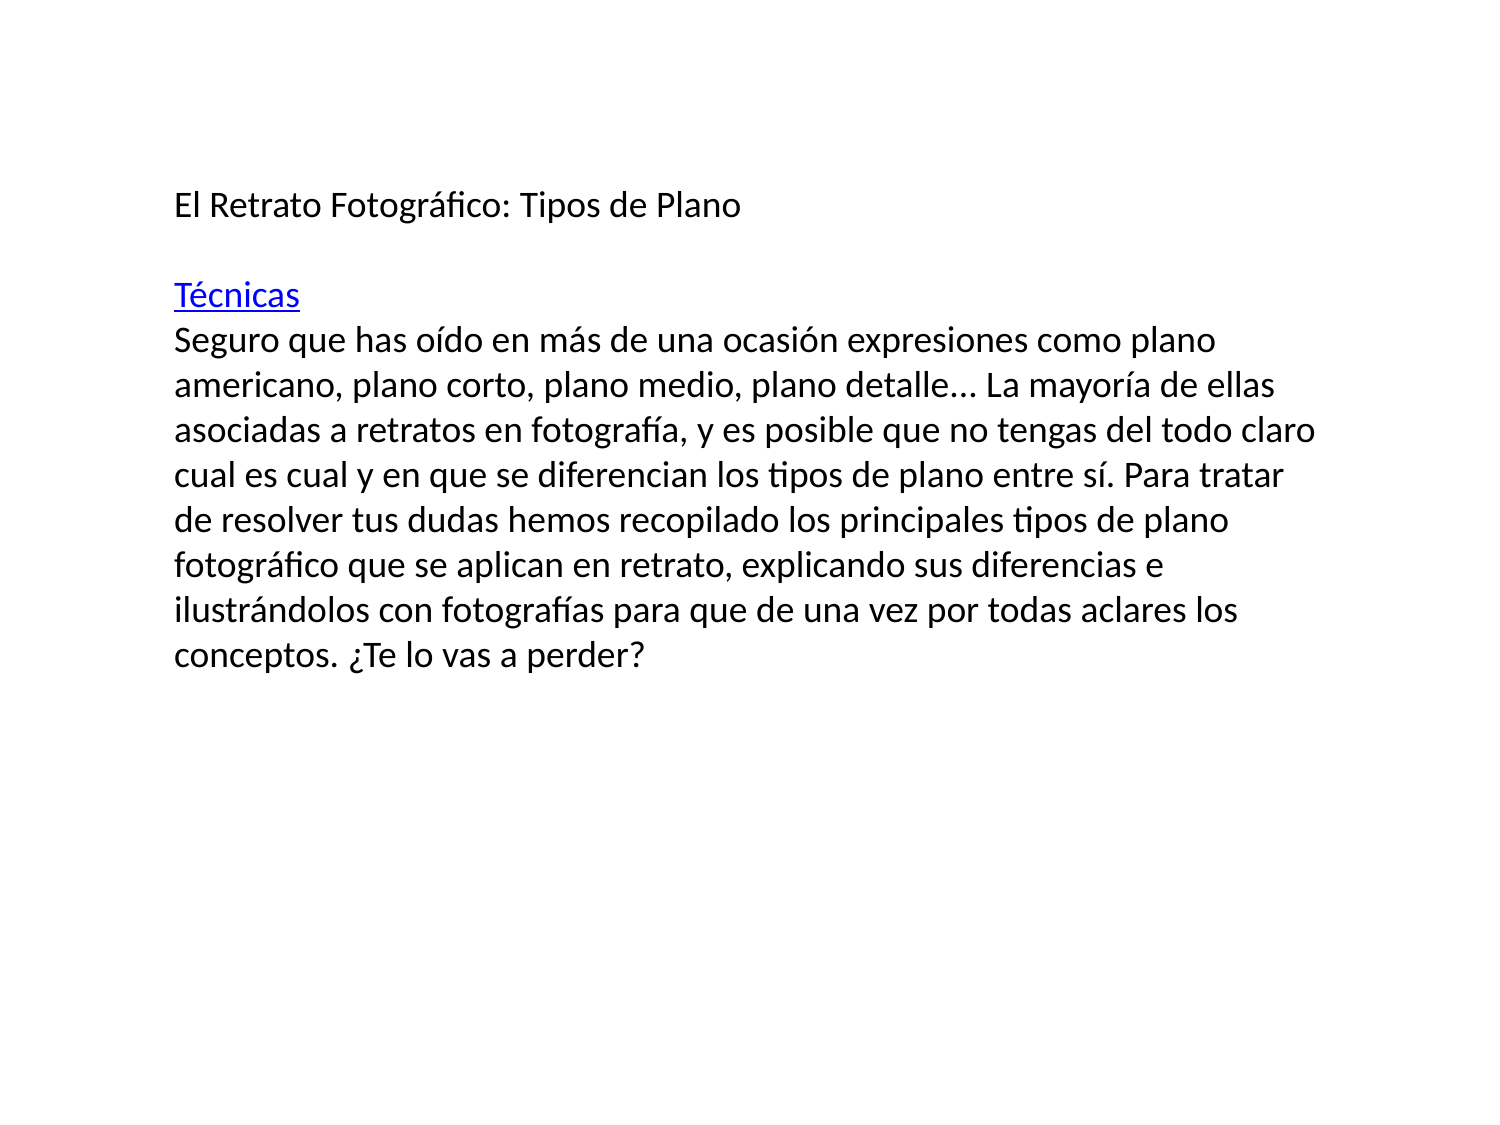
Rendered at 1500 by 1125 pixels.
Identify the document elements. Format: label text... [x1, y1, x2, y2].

text_box El Retrato Fotográfico: Tipos de Plano Técnicas Seguro que has oído en más de una ocasión expresiones como plano americano, plano corto, plano medio, plano detalle... La mayoría de ellas asociadas a retratos en fotografía, y es posible que no tengas del todo claro cual es cual y en que se diferencian los tipos de plano entre sí. Para tratar de resolver tus dudas hemos recopilado los principales tipos de plano fotográfico que se aplican en retrato, explicando sus diferencias e ilustrándolos con fotografías para que de una vez por todas aclares los conceptos. ¿Te lo vas a perder? [159, 172, 1341, 728]
